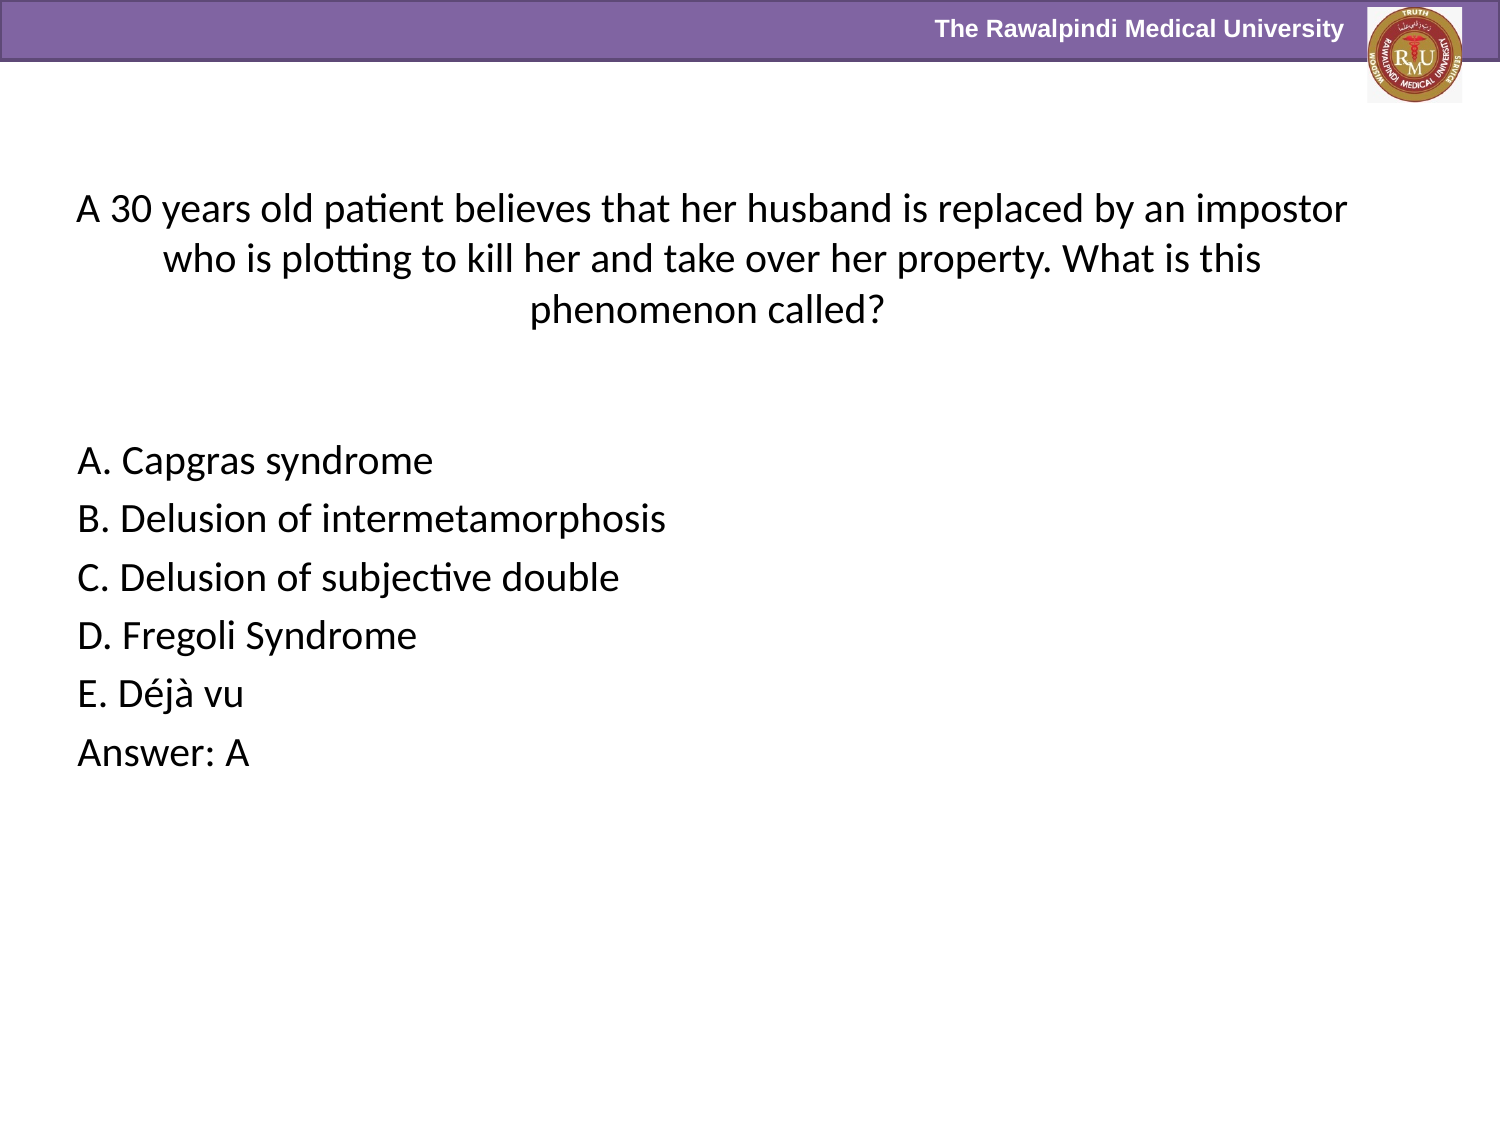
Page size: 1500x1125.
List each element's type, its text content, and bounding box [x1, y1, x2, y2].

list A. Capgras syndrome B. Delusion of intermetamorphosis C. Delusion of subjective double D. Fregoli Syndrome E. Déjà vu Answer: A [62, 425, 1438, 993]
title A 30 years old patient believes that her husband is replaced by an impostor who is plotting to kill her and take over her property. What is this phenomenon called? [37, 162, 1388, 350]
picture [1367, 7, 1463, 103]
